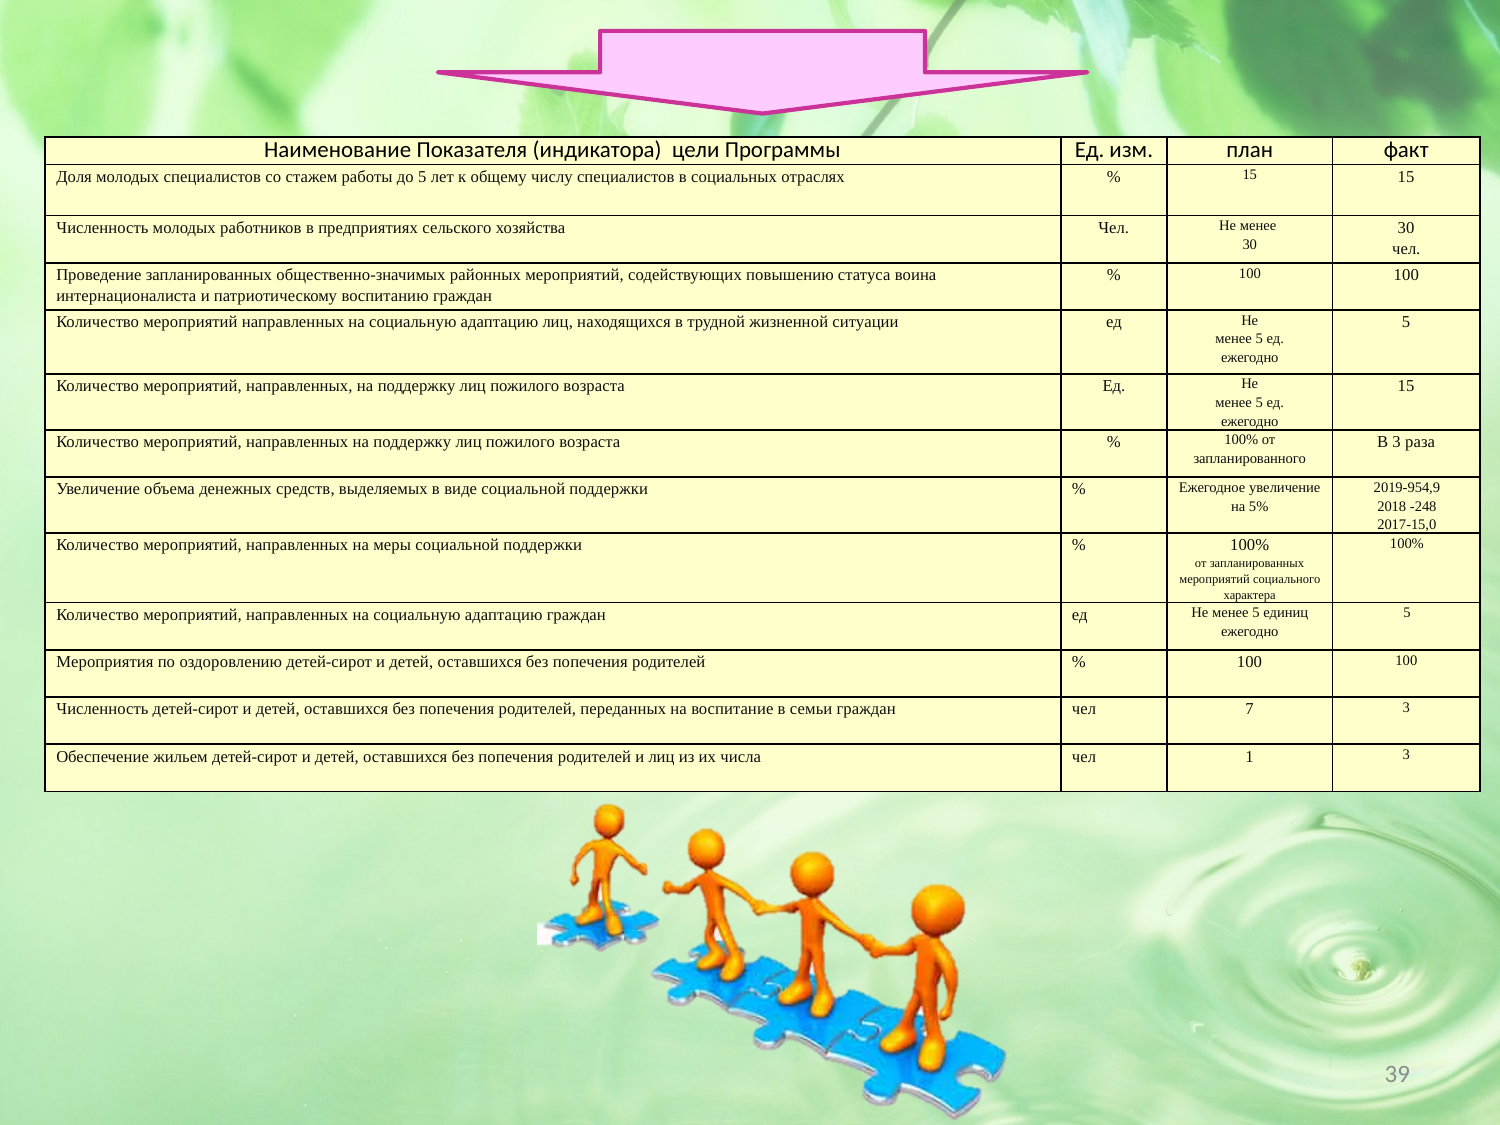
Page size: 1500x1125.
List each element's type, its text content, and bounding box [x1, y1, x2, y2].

table_cell 5 [1333, 603, 1479, 649]
table_cell Ед. [1062, 375, 1166, 429]
table_cell 15 [1333, 165, 1479, 215]
table_cell 15 [1168, 165, 1332, 215]
table_cell Ежегодное увеличение на 5% [1168, 478, 1332, 532]
slide_number 39 [1074, 1042, 1425, 1103]
table_cell Чел. [1062, 216, 1166, 262]
table_cell Количество мероприятий, направленных, на поддержку лиц пожилого возраста [46, 375, 1060, 429]
table_cell 100 [1168, 651, 1332, 696]
table_cell Увеличение объема денежных средств, выделяемых в виде социальной поддержки [46, 478, 1060, 532]
table_cell 100% от запланированных мероприятий социального характера [1168, 534, 1332, 602]
table_cell Количество мероприятий, направленных на поддержку лиц пожилого возраста [46, 431, 1060, 476]
table_header план [1168, 138, 1332, 164]
table_cell 30 чел. [1333, 216, 1479, 262]
table_cell 100 [1168, 264, 1332, 309]
table_cell 2019-954,9 2018 -248 2017-15,0 [1333, 478, 1479, 532]
table_cell чел [1062, 745, 1166, 791]
table_cell ед [1062, 603, 1166, 649]
text_box [435, 28, 1090, 116]
table_cell Проведение запланированных общественно-значимых районных мероприятий, содействующих повышению статуса воина интернационалиста и патриотическому воспитанию граждан [46, 264, 1060, 309]
table_cell В 3 раза [1333, 431, 1479, 476]
table_cell % [1062, 534, 1166, 602]
table_cell Количество мероприятий, направленных на социальную адаптацию граждан [46, 603, 1060, 649]
table_cell Не менее 30 [1168, 216, 1332, 262]
table_cell % [1062, 165, 1166, 215]
table_cell % [1062, 264, 1166, 309]
table_cell ед [1062, 311, 1166, 373]
table_cell 7 [1168, 698, 1332, 743]
table_cell Обеспечение жильем детей-сирот и детей, оставшихся без попечения родителей и лиц из их числа [46, 745, 1060, 791]
table_cell % [1062, 651, 1166, 696]
table_cell Численность детей-сирот и детей, оставшихся без попечения родителей, переданных на воспитание в семьи граждан [46, 698, 1060, 743]
table_cell 100 [1333, 264, 1479, 309]
table_cell Численность молодых работников в предприятиях сельского хозяйства [46, 216, 1060, 262]
picture [0, 0, 1500, 1125]
table_cell 3 [1333, 698, 1479, 743]
table_cell Количество мероприятий, направленных на меры социальной поддержки [46, 534, 1060, 602]
table_cell % [1062, 431, 1166, 476]
table_cell 3 [1333, 745, 1479, 791]
table_cell 15 [1333, 375, 1479, 429]
table_cell Не менее 5 ед. ежегодно [1168, 375, 1332, 429]
table_header факт [1333, 138, 1479, 164]
table_cell 5 [1333, 311, 1479, 373]
table_cell 1 [1168, 745, 1332, 791]
table_cell Не менее 5 ед. ежегодно [1168, 311, 1332, 373]
table_cell Количество мероприятий направленных на социальную адаптацию лиц, находящихся в трудной жизненной ситуации [46, 311, 1060, 373]
table_cell 100% от запланированного [1168, 431, 1332, 476]
table_cell 100% [1333, 534, 1479, 602]
table_cell % [1062, 478, 1166, 532]
table_cell чел [1062, 698, 1166, 743]
table_cell Доля молодых специалистов со стажем работы до 5 лет к общему числу специалистов в социальных отраслях [46, 165, 1060, 215]
table_cell Мероприятия по оздоровлению детей-сирот и детей, оставшихся без попечения родителей [46, 651, 1060, 696]
table_header Наименование Показателя (индикатора) цели Программы [46, 138, 1060, 164]
table_header Ед. изм. [1062, 138, 1166, 164]
table_cell 100 [1333, 651, 1479, 696]
table_cell Не менее 5 единиц ежегодно [1168, 603, 1332, 649]
